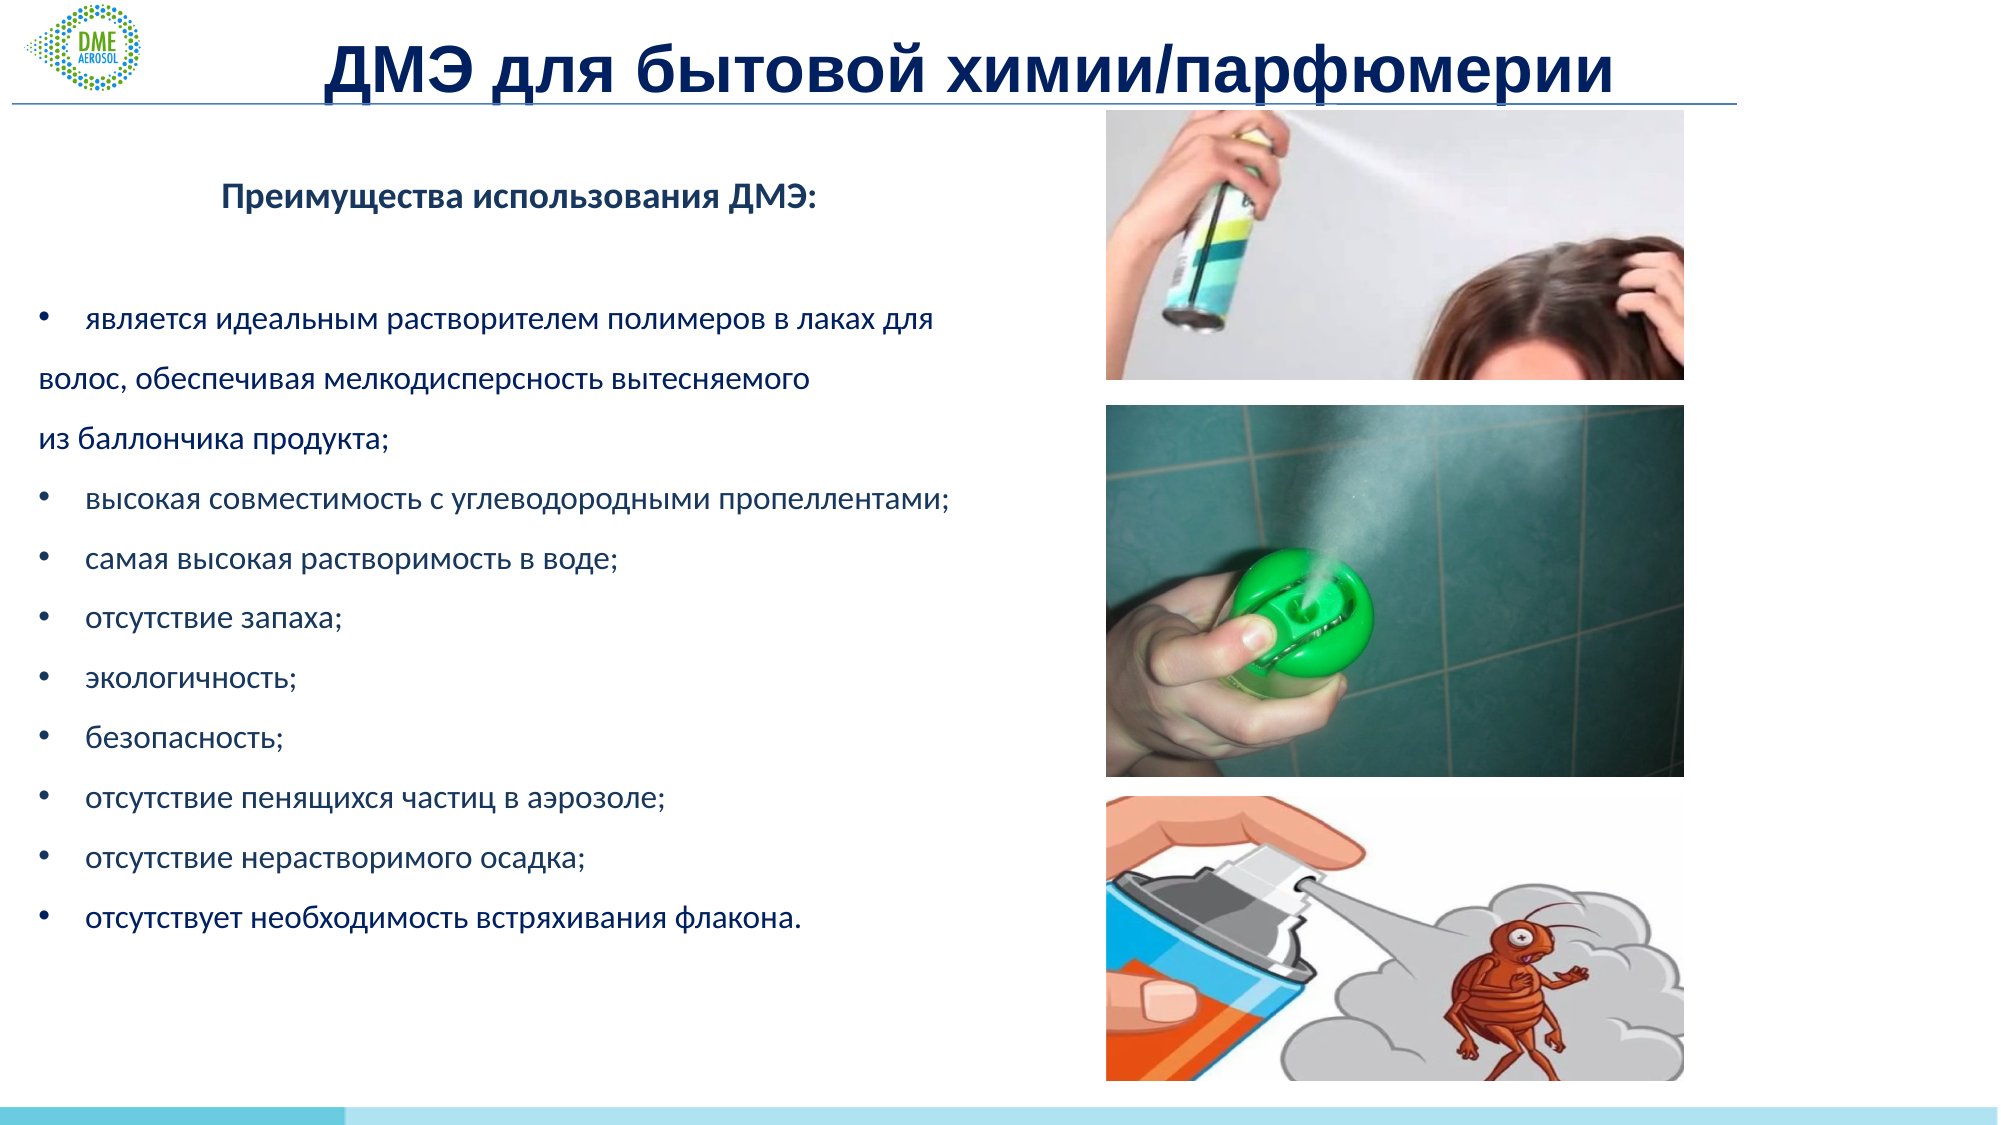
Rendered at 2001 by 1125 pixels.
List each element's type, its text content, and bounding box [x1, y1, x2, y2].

picture [0, 1107, 2000, 1125]
text_box Преимущества использования ДМЭ: является идеальным растворителем полимеров в лаках для волос, обеспечивая мелкодисперсность вытесняемого из баллончика продукта; высокая совместимость с углеводородными пропеллентами; самая высокая растворимость в воде; отсутствие запаха; экологичность; безопасность; отсутствие пенящихся частиц в аэрозоле; отсутствие нерастворимого осадка; отсутствует необходимость встряхивания флакона. [23, 119, 1025, 1008]
picture [7, 0, 166, 99]
text_box ДМЭ для бытовой химии/парфюмерии [0, 0, 1941, 132]
picture [1106, 795, 1684, 1081]
picture [1106, 404, 1684, 778]
picture [1106, 110, 1684, 380]
